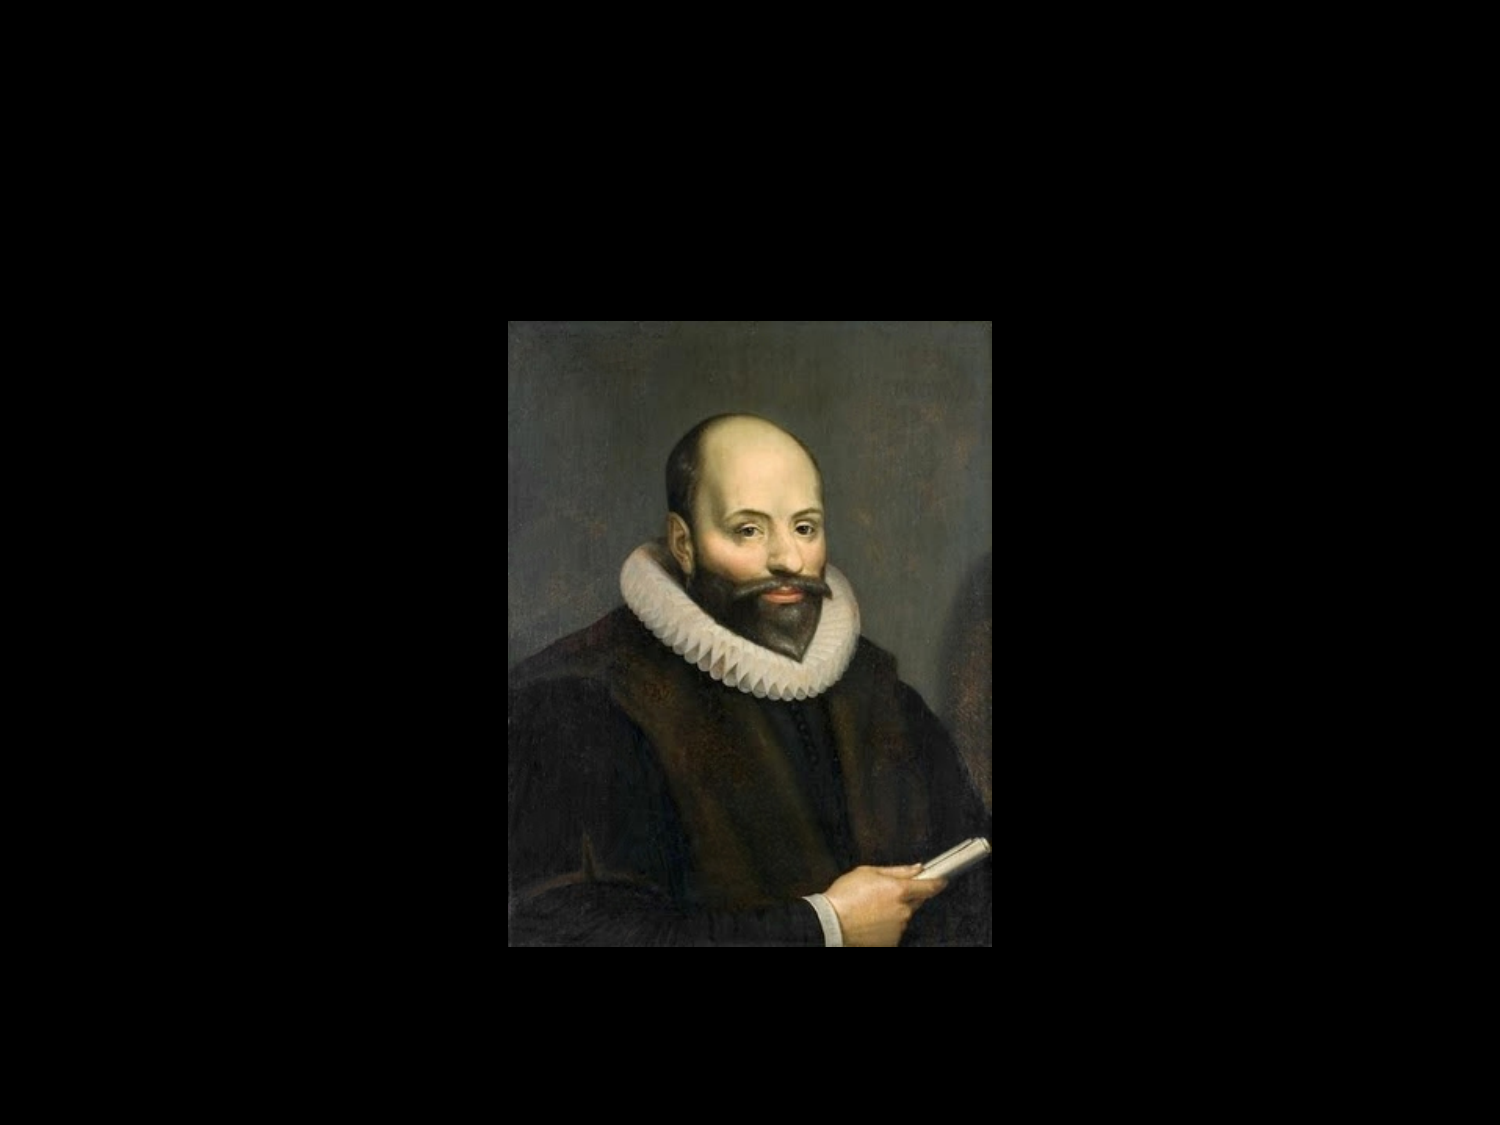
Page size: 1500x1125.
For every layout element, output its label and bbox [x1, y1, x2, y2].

list [508, 320, 992, 947]
